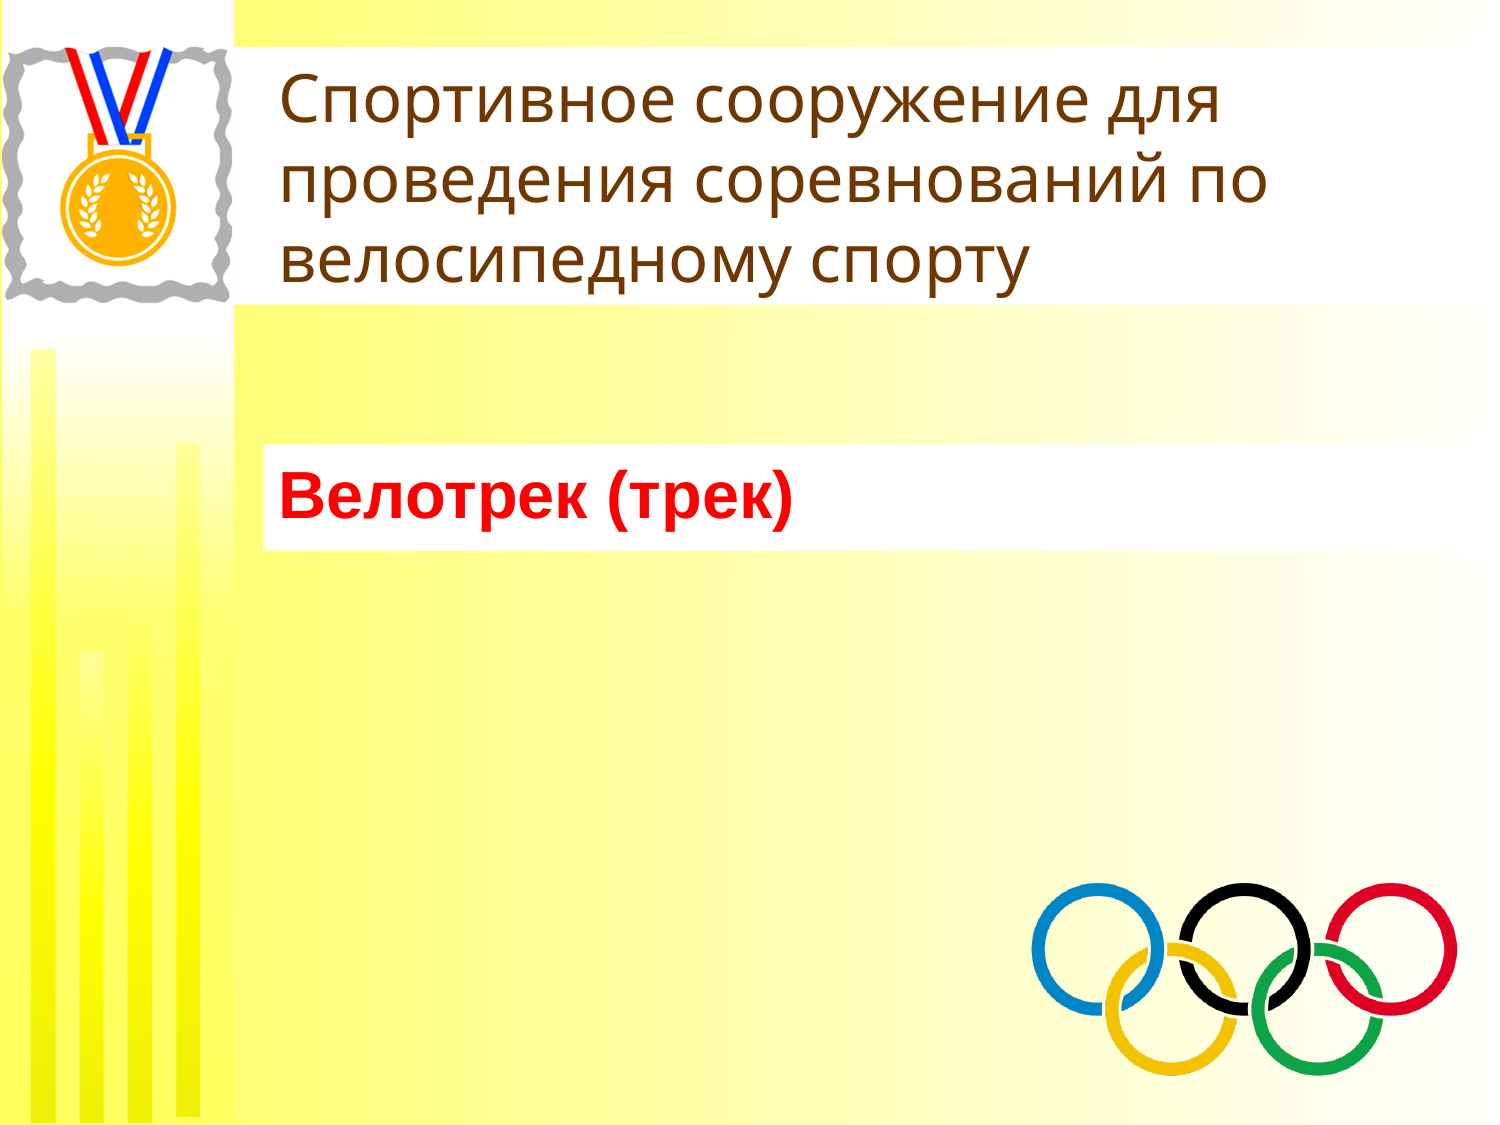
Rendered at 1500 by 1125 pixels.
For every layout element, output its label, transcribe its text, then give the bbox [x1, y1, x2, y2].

list Велотрек (трек) [263, 444, 1498, 551]
picture [0, 0, 236, 1125]
title Спортивное сооружение для проведения соревнований по велосипедному спорту [234, 46, 1500, 305]
picture [1017, 869, 1470, 1089]
